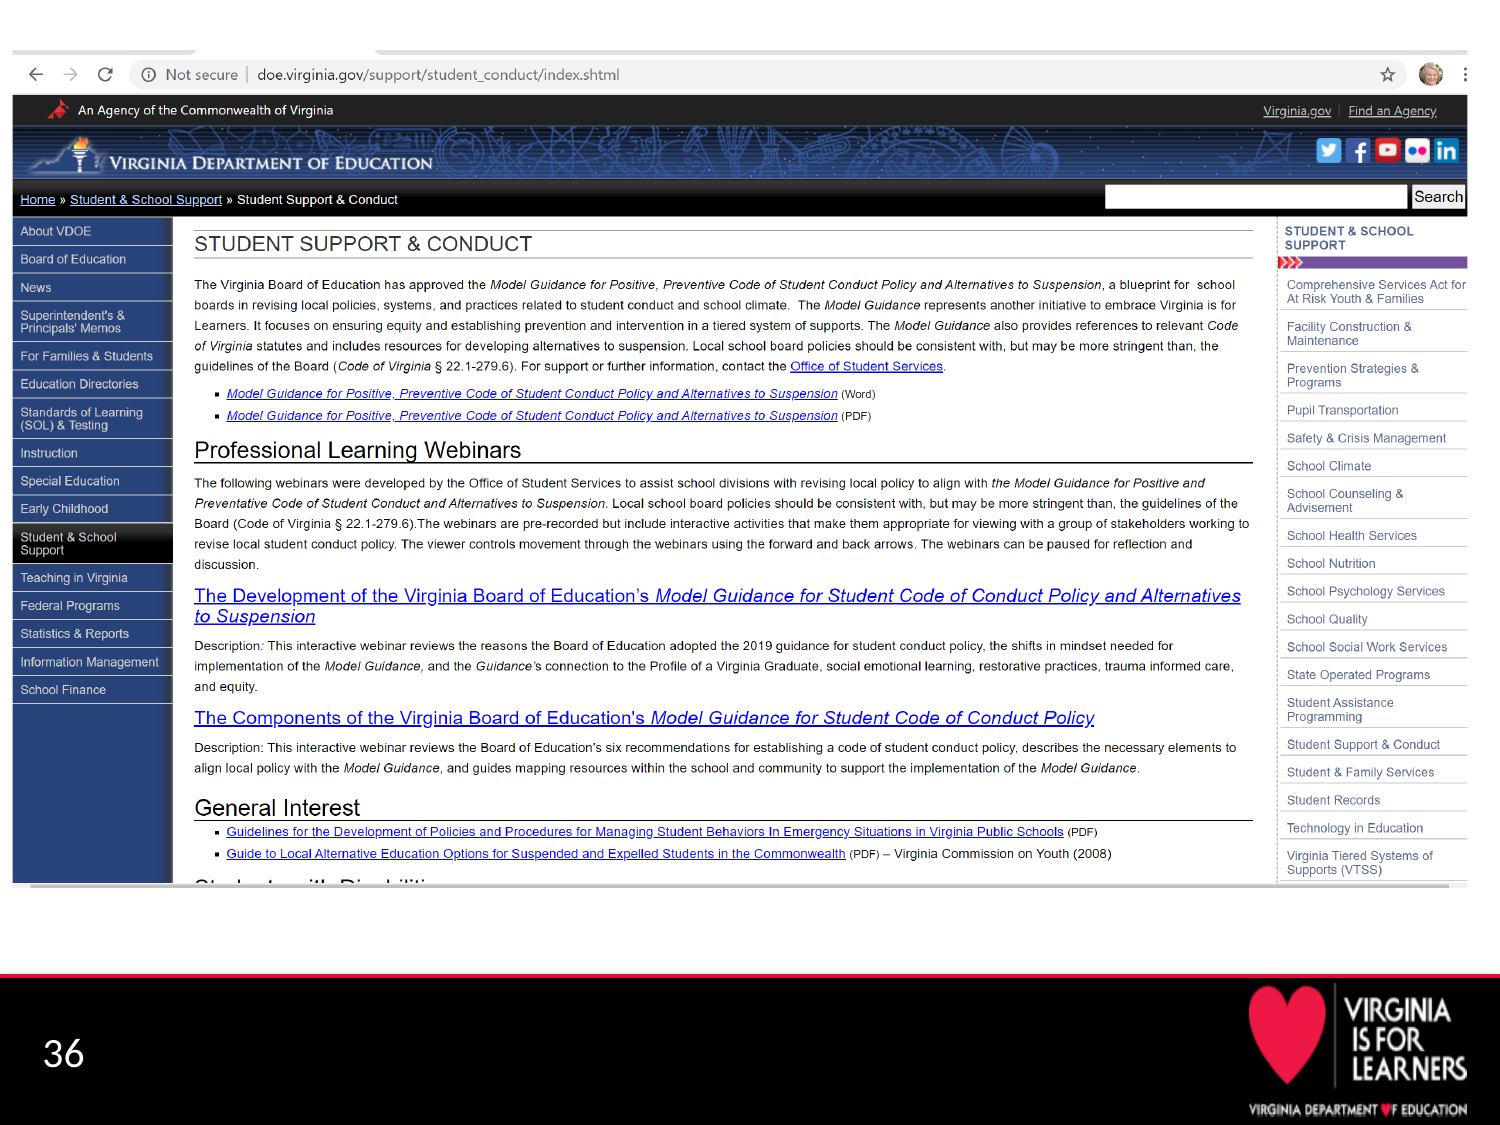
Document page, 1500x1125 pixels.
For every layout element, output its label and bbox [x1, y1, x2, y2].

picture [1249, 983, 1467, 1117]
picture [12, 49, 1468, 888]
